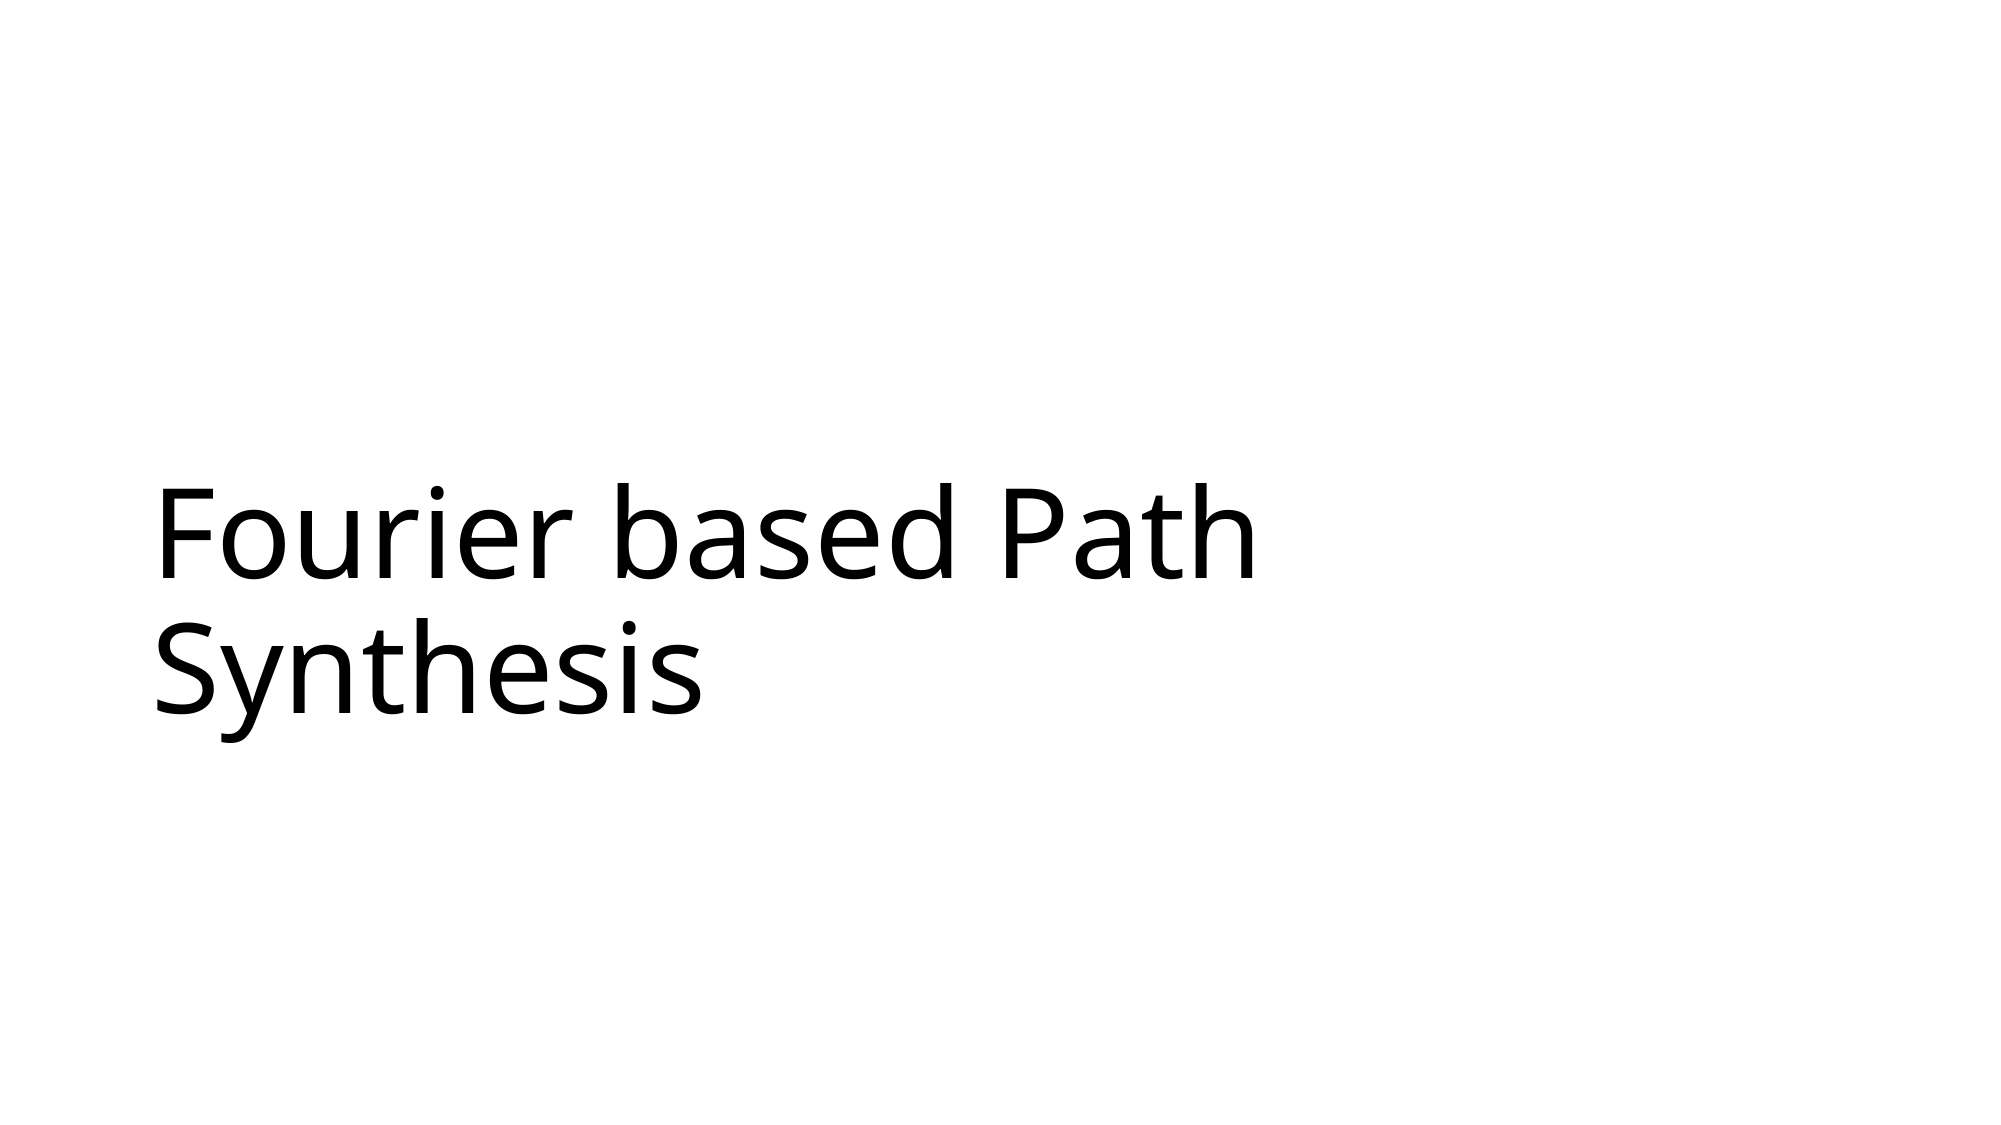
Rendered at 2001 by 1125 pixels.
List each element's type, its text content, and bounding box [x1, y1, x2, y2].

title Fourier based Path Synthesis [136, 280, 1862, 749]
